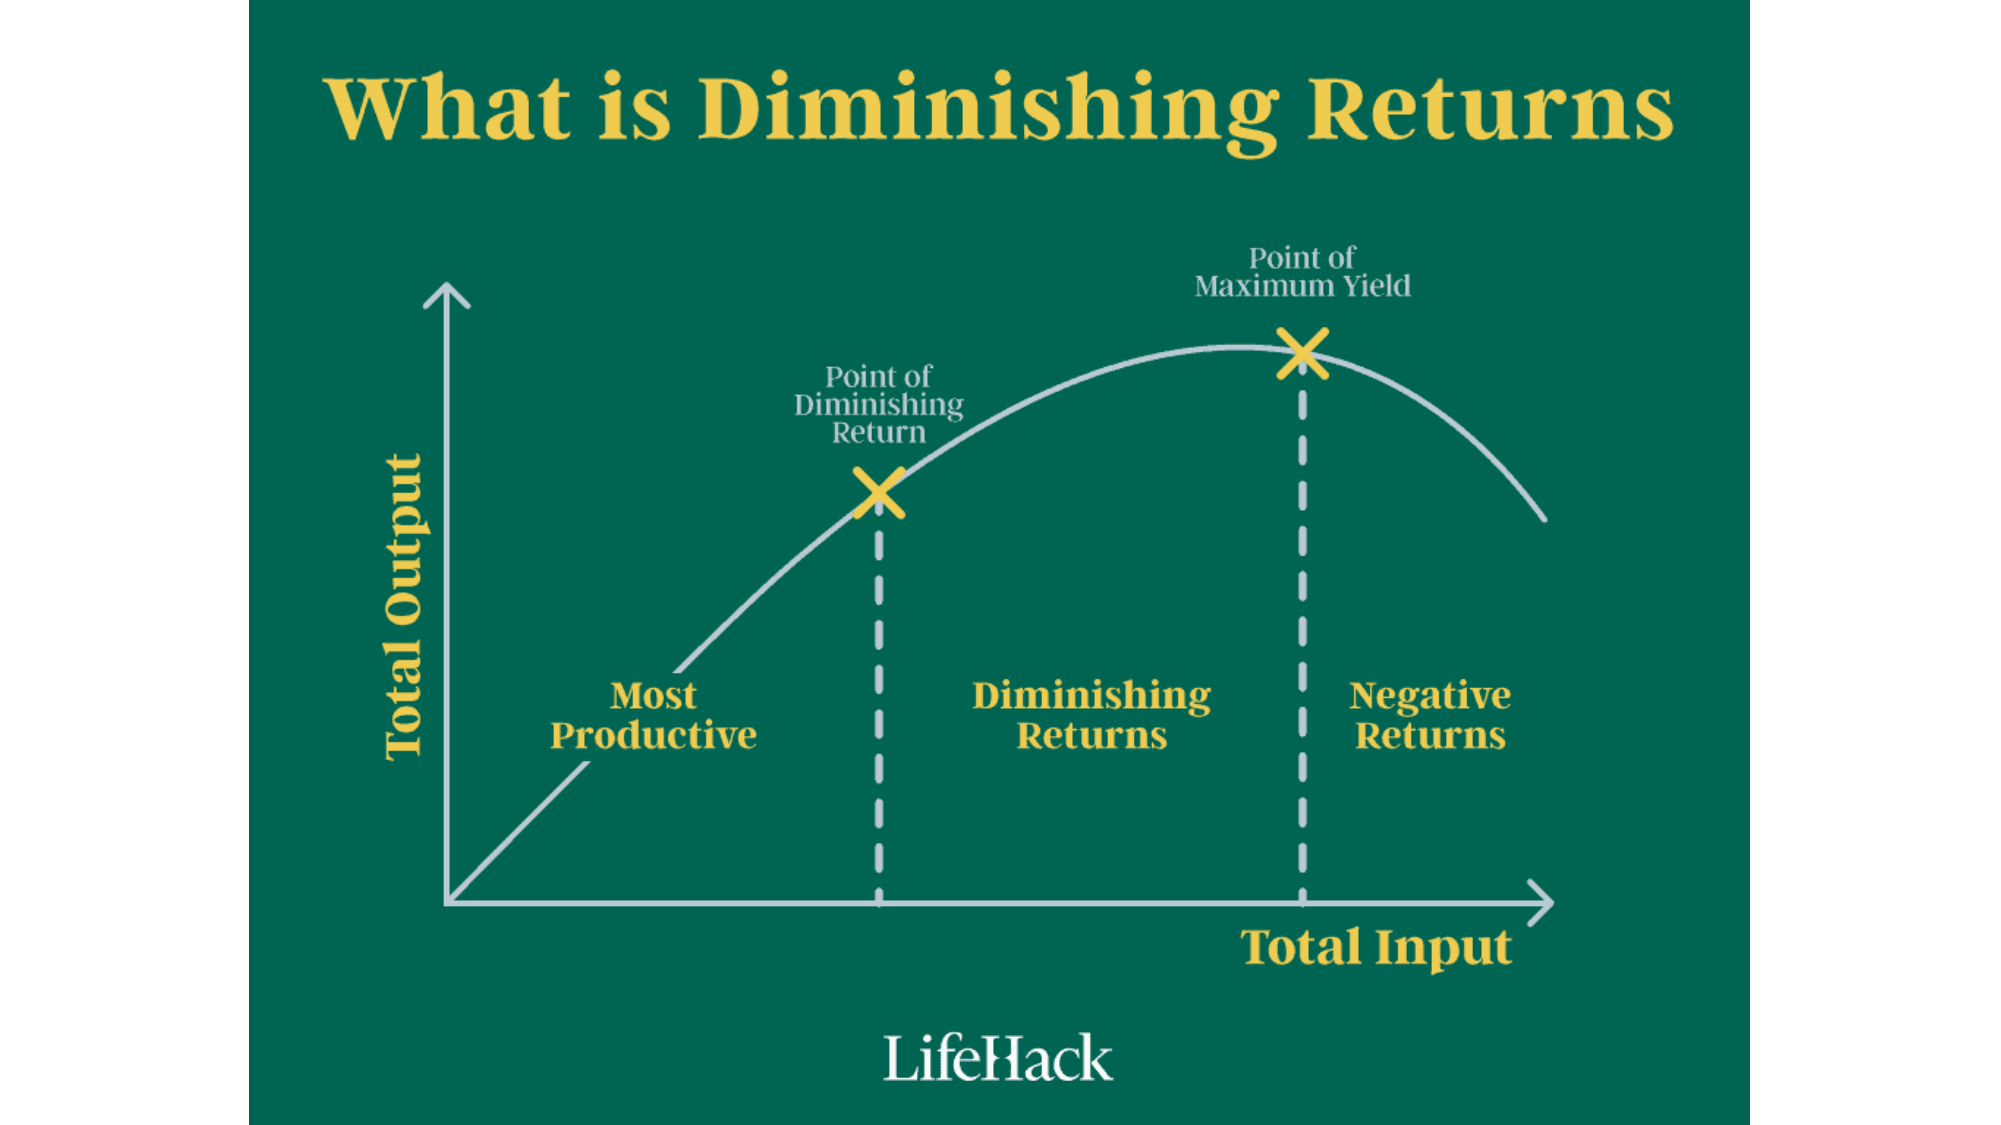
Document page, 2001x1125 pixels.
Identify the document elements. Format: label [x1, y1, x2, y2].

picture [249, 0, 1750, 1125]
